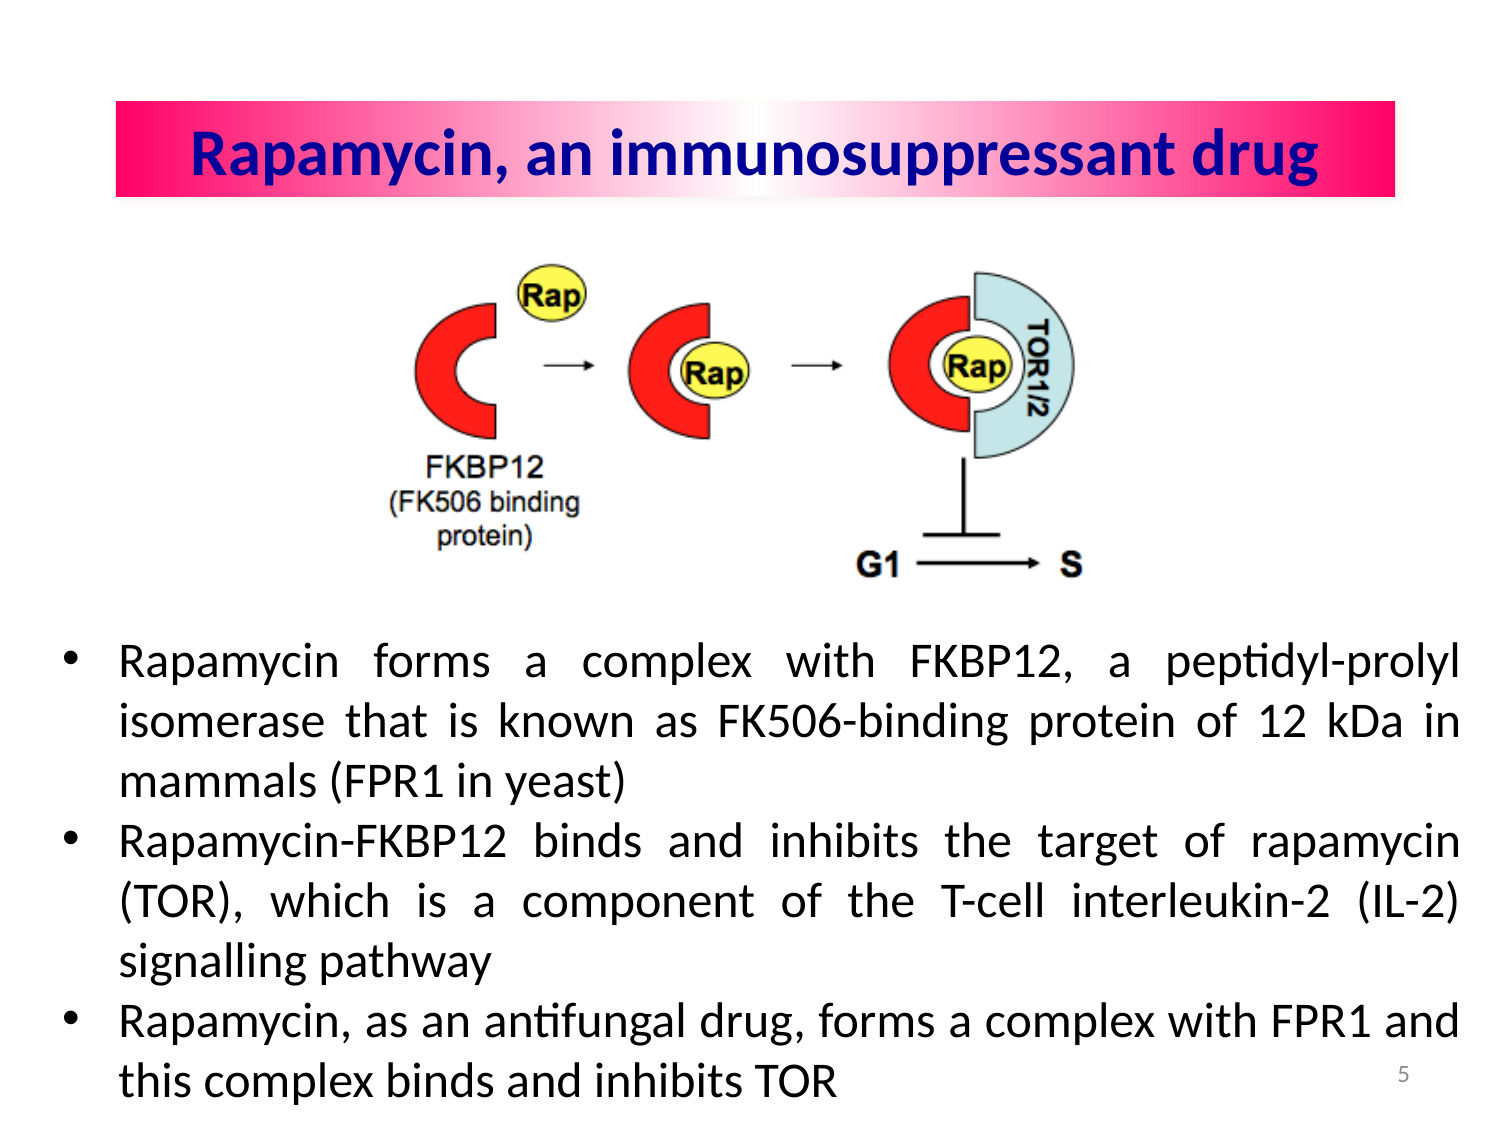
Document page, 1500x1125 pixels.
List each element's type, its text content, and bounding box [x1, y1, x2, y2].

slide_number 5 [1074, 1042, 1425, 1103]
text_box Rapamycin forms a complex with FKBP12, a peptidyl-prolyl isomerase that is known as FK506-binding protein of 12 kDa in mammals (FPR1 in yeast) Rapamycin-FKBP12 binds and inhibits the target of rapamycin (TOR), which is a component of the T-cell interleukin-2 (IL-2) signalling pathway Rapamycin, as an antifungal drug, forms a complex with FPR1 and this complex binds and inhibits TOR [47, 619, 1477, 1125]
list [371, 252, 1094, 620]
text_box Rapamycin, an immunosuppressant drug [115, 101, 1396, 197]
